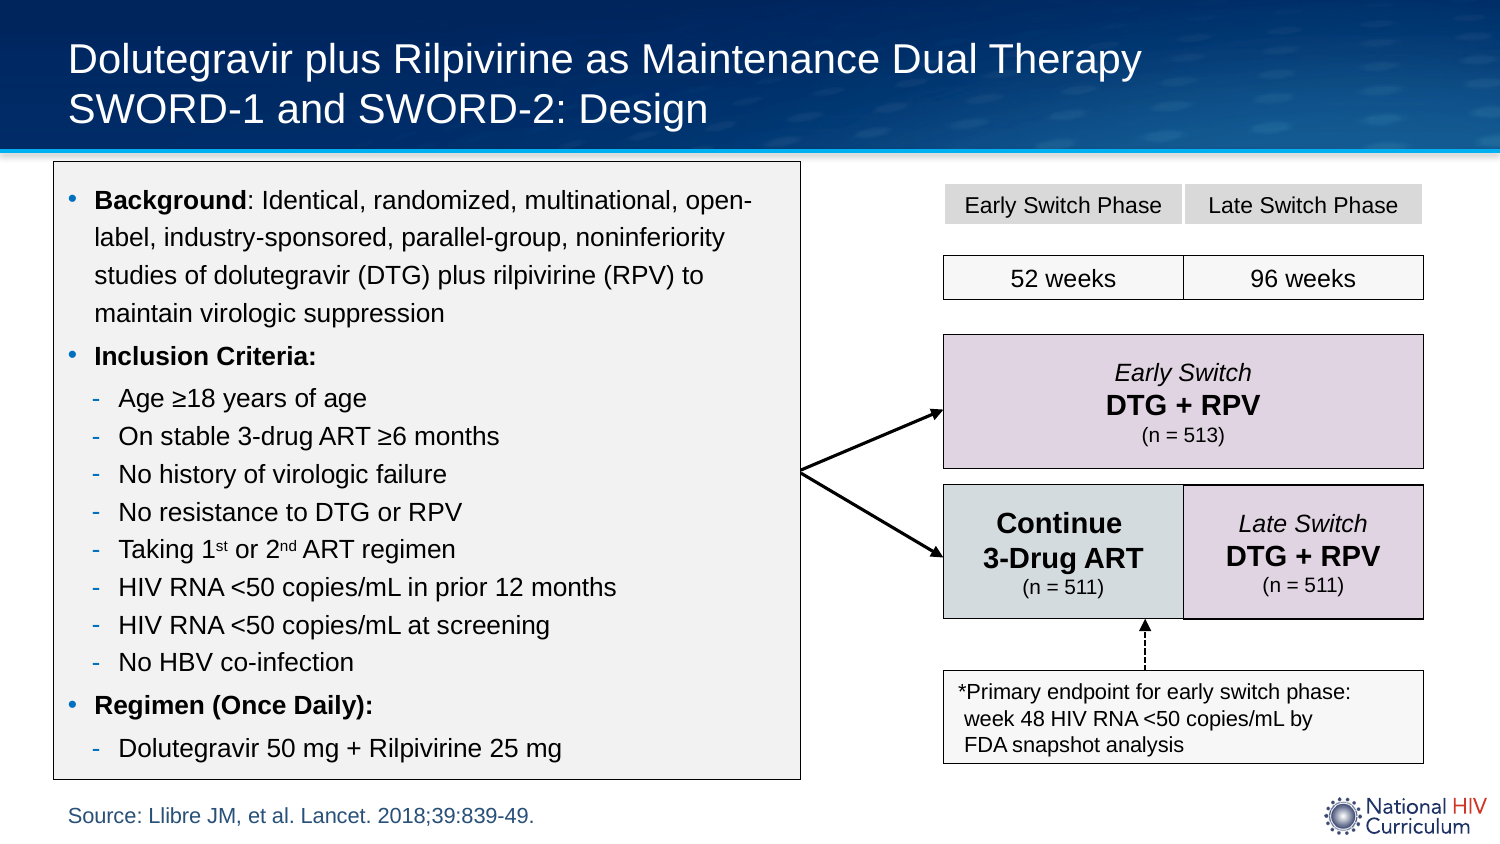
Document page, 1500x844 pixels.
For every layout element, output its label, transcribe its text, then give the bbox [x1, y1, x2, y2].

text_box [800, 473, 943, 558]
text_box Continue 3-Drug ART (n = 511) [943, 484, 1183, 619]
list Background: Identical, randomized, multinational, open-label, industry-sponsored, parallel-group, noninferiority studies of dolutegravir (DTG) plus rilpivirine (RPV) to maintain virologic suppression Inclusion Criteria: Age ≥18 years of age On stable 3-drug ART ≥6 months No history of virologic failure No resistance to DTG or RPV Taking 1st or 2nd ART regimen HIV RNA <50 copies/mL in prior 12 months HIV RNA <50 copies/mL at screening No HBV co-infection Regimen (Once Daily): Dolutegravir 50 mg + Rilpivirine 25 mg [53, 161, 801, 780]
text_box 96 weeks [1183, 255, 1424, 300]
text_box [800, 408, 943, 471]
title Dolutegravir plus Rilpivirine as Maintenance Dual Therapy SWORD-1 and SWORD-2: Design [53, 14, 1447, 149]
text_box 52 weeks [943, 255, 1183, 300]
list Source: Llibre JM, et al. Lancet. 2018;39:839-49. [53, 795, 1261, 835]
text_box Early Switch DTG + RPV (n = 513) [943, 334, 1424, 469]
text_box Early Switch Phase [943, 183, 1183, 226]
text_box *Primary endpoint for early switch phase: week 48 HIV RNA <50 copies/mL by FDA snapshot analysis [943, 670, 1424, 764]
text_box Late Switch DTG + RPV (n = 511) [1183, 484, 1424, 620]
text_box Late Switch Phase [1183, 182, 1424, 226]
picture [1324, 797, 1362, 835]
text_box [1138, 618, 1152, 635]
picture [0, 0, 1500, 148]
